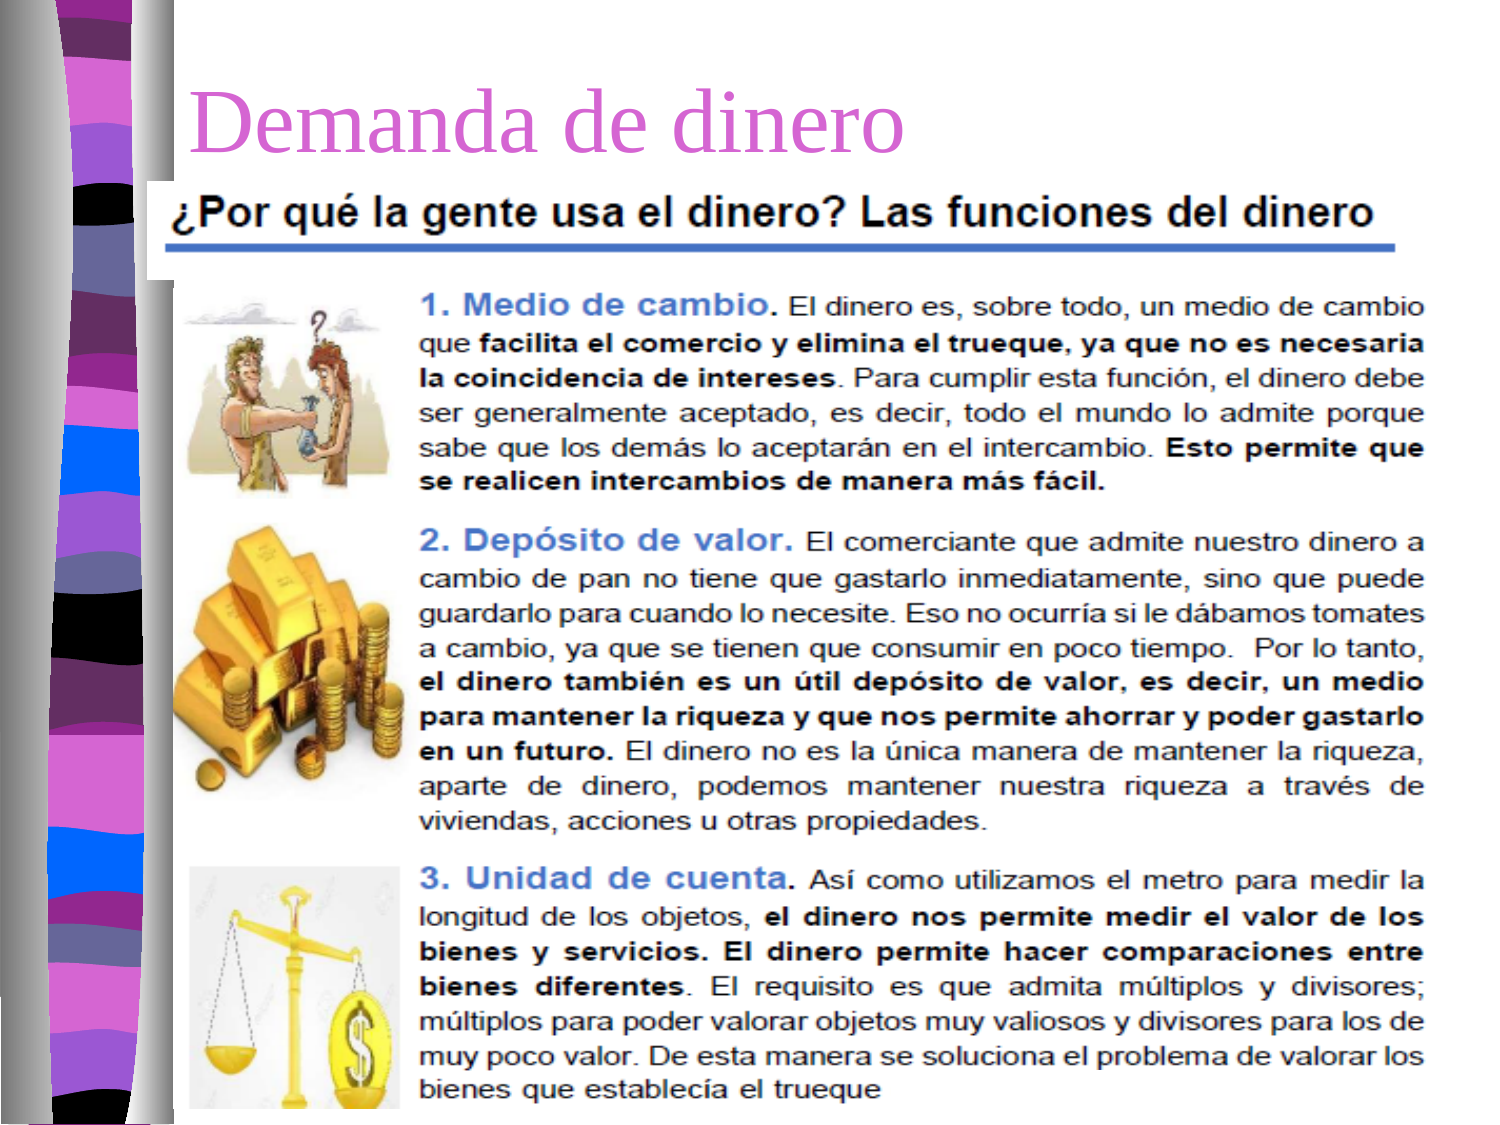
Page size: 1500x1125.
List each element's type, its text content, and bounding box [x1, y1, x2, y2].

title Demanda de dinero [173, 21, 1449, 210]
picture [172, 288, 1449, 1109]
picture [147, 181, 1404, 280]
